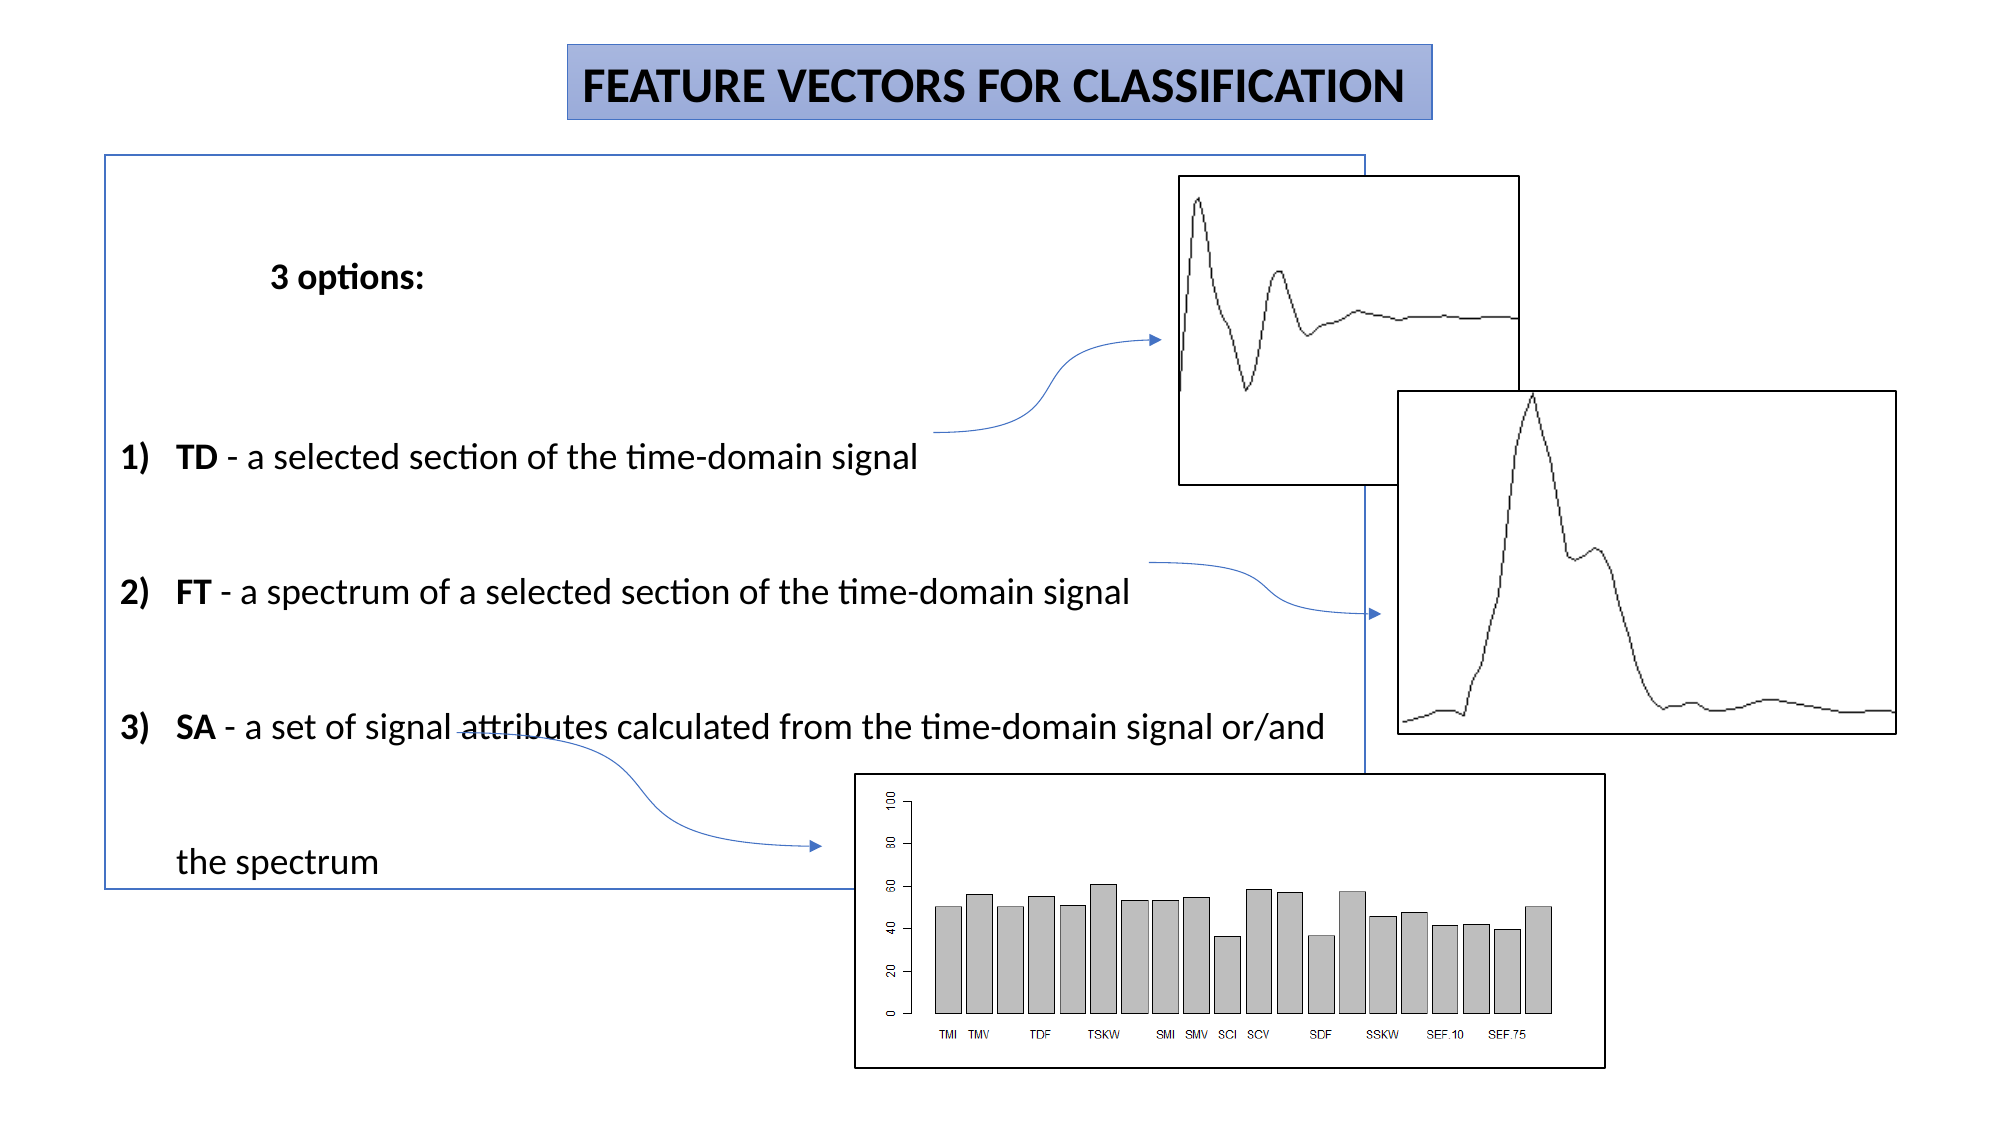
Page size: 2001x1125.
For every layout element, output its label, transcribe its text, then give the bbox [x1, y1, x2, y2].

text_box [933, 339, 1162, 433]
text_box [1148, 562, 1382, 614]
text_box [456, 732, 823, 847]
picture [1179, 176, 1895, 733]
picture [855, 775, 1604, 1068]
text_box FEATURE VECTORS FOR CLASSIFICATION [567, 44, 1433, 120]
text_box 3 options: TD - a selected section of the time-domain signal FT - a spectrum of a selected section of the time-domain signal SA - a set of signal attributes calculated from the time-domain signal or/and the spectrum [104, 154, 1366, 890]
